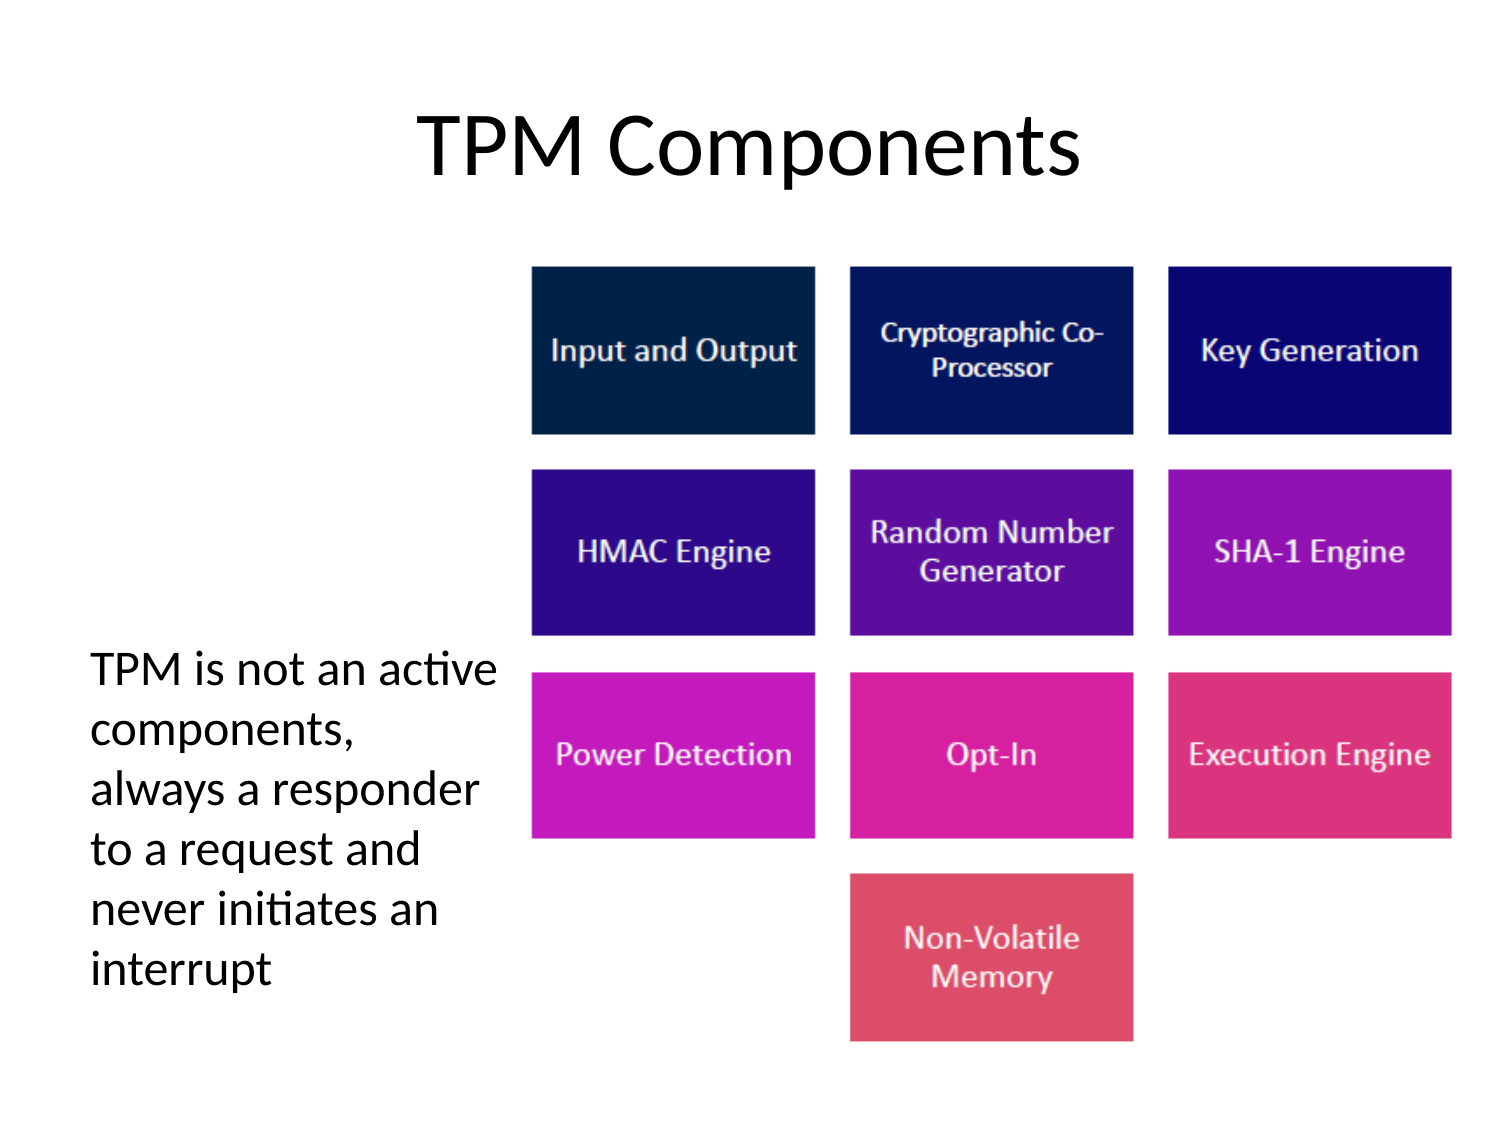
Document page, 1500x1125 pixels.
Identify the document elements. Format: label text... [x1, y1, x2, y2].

picture [513, 232, 1474, 1068]
list TPM is not an active components, always a responder to a request and never initiates an interrupt [75, 628, 511, 1075]
title TPM Components [75, 45, 1425, 233]
